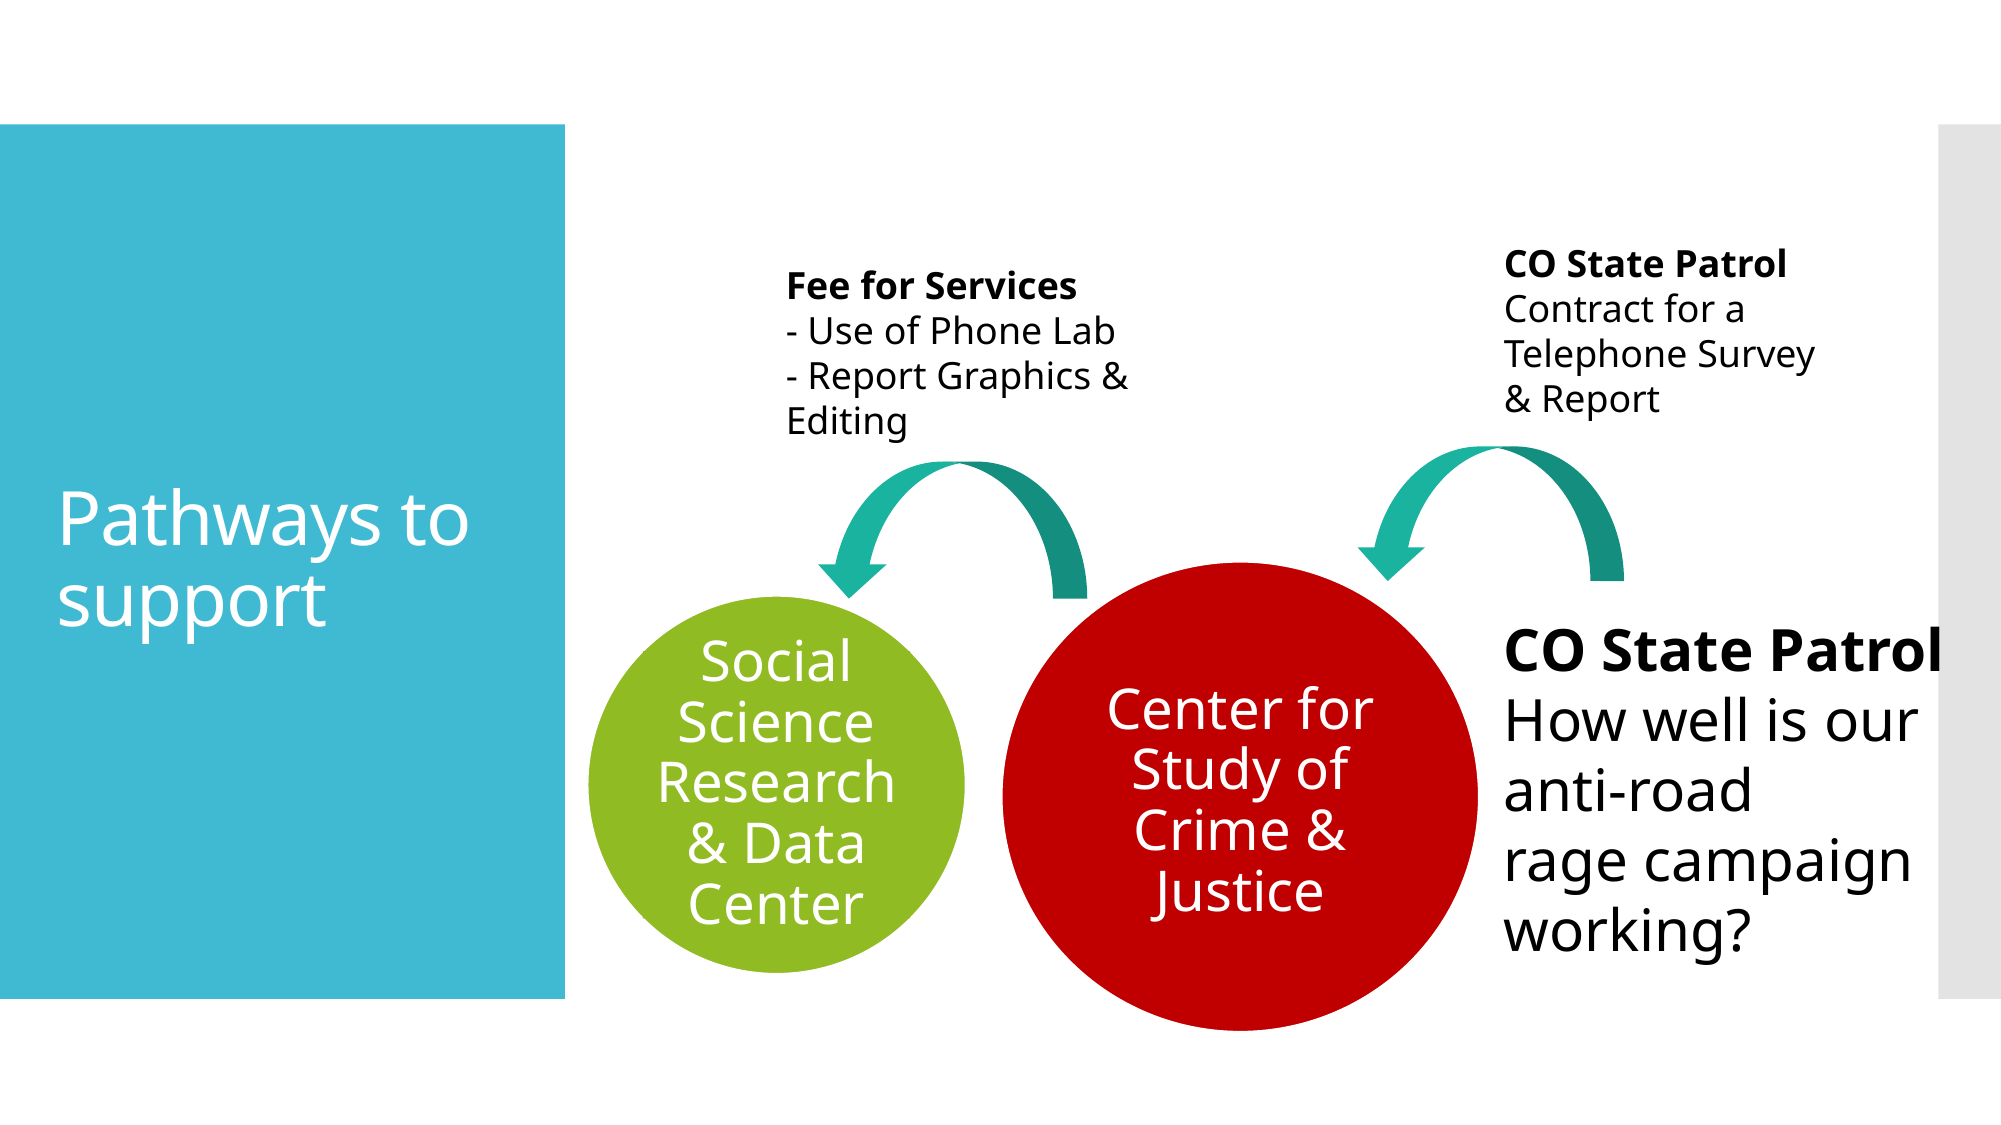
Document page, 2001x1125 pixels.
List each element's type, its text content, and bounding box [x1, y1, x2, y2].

text_box Fee for Services - Use of Phone Lab - Report Graphics & Editing [770, 254, 1229, 389]
text_box [1356, 445, 1625, 582]
text_box CO State Patrol How well is our anti-road rage campaign working? [1488, 605, 2000, 740]
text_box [587, 595, 966, 975]
text_box [817, 460, 1084, 595]
title Pathways to support [41, 184, 525, 940]
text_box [1001, 561, 1480, 1032]
text_box CO State Patrol Contract for a Telephone Survey & Report [1488, 232, 1842, 367]
